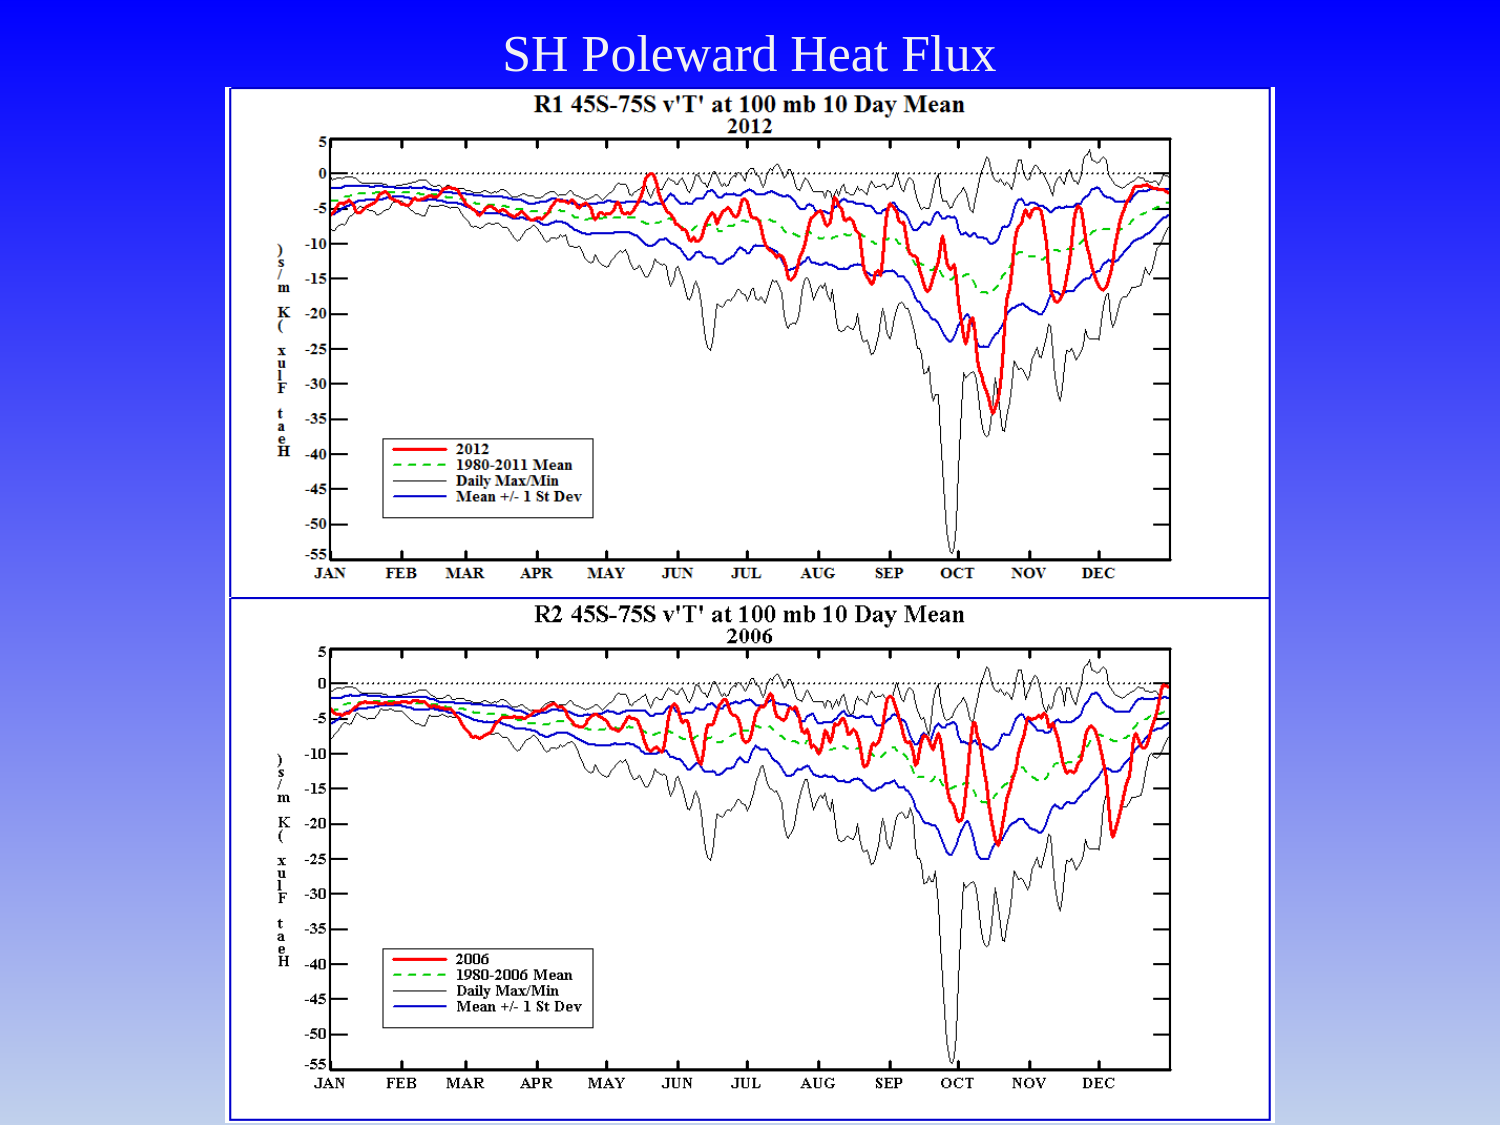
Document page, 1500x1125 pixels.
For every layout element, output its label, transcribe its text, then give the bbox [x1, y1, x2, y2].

picture [224, 87, 1276, 1123]
text_box SH Poleward Heat Flux [74, 12, 1425, 91]
